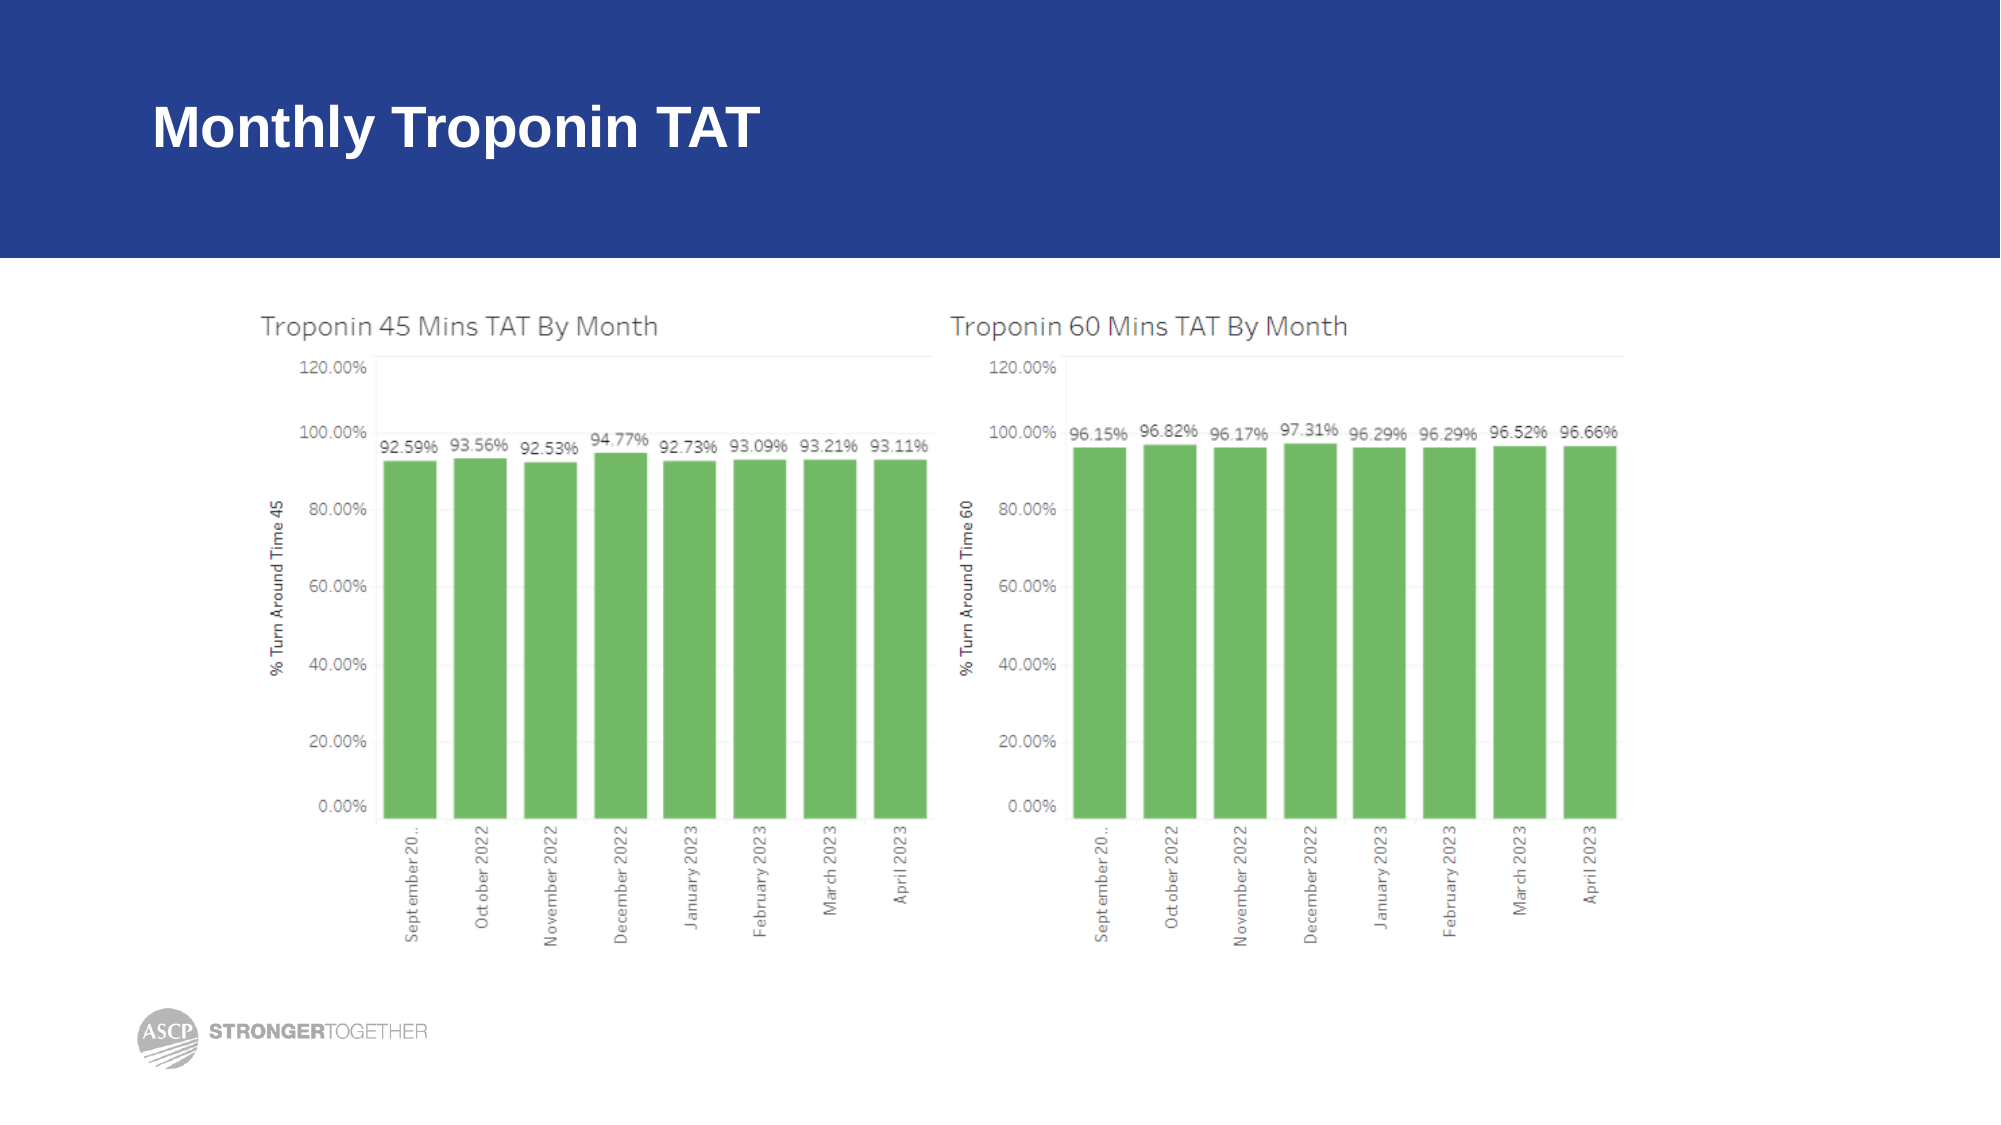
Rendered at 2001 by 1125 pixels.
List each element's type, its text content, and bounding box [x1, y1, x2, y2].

title Monthly Troponin TAT [137, 33, 1834, 225]
picture [137, 1008, 427, 1069]
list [256, 283, 1743, 966]
